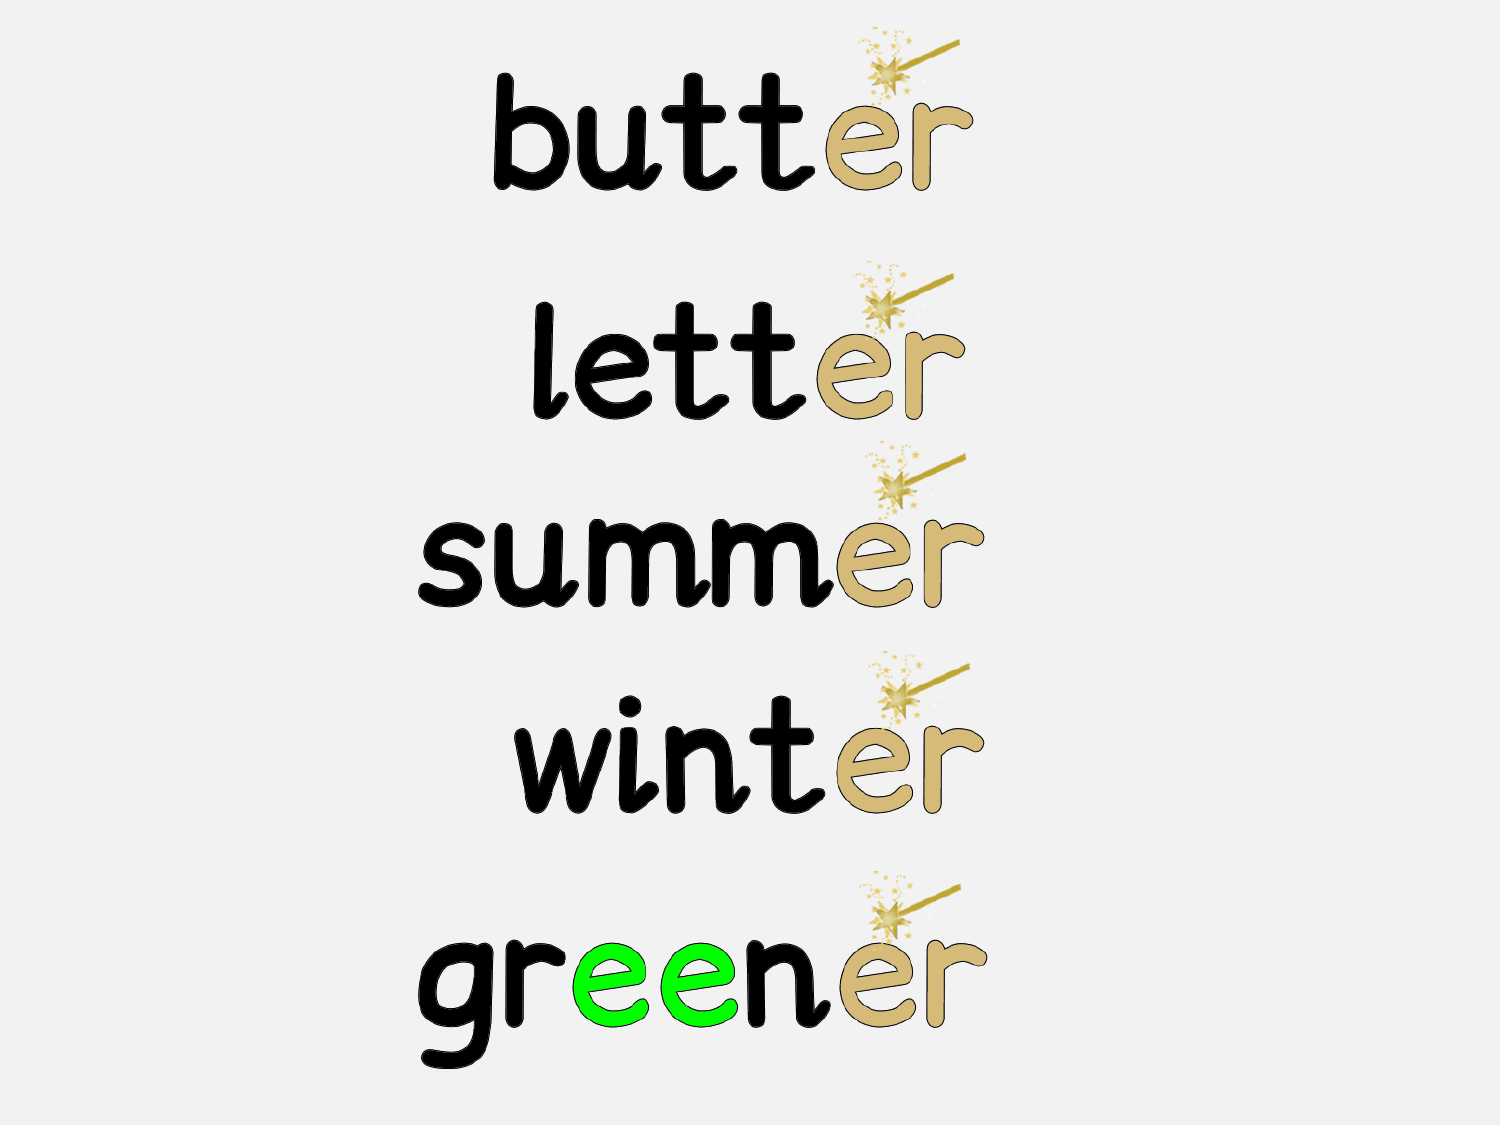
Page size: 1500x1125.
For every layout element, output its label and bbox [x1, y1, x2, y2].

picture [457, 641, 1041, 844]
picture [430, 17, 1014, 220]
picture [407, 871, 990, 1074]
picture [407, 247, 1038, 639]
